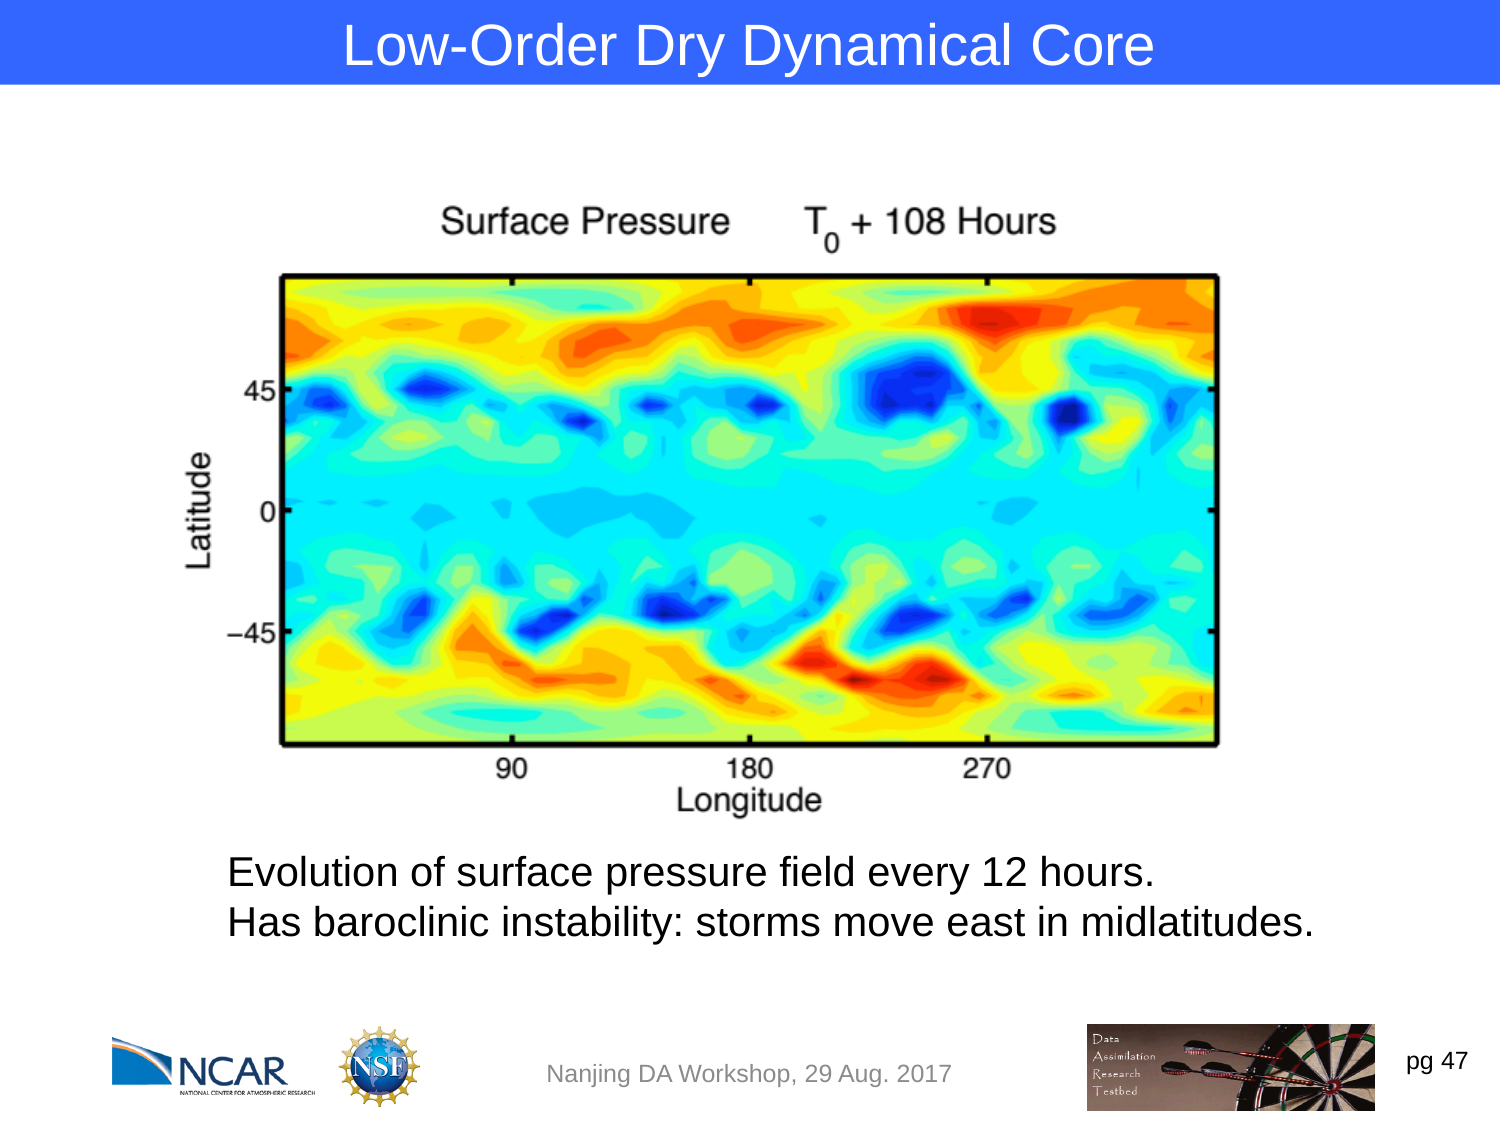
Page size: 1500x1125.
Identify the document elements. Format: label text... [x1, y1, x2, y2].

picture [337, 1024, 421, 1108]
footer Nanjing DA Workshop, 29 Aug. 2017 [512, 1042, 988, 1103]
picture [174, 187, 1224, 821]
text_box Evolution of surface pressure field every 12 hours. Has baroclinic instability: storms move east in midlatitudes. [212, 837, 1338, 953]
text_box Low-Order Dry Dynamical Core [0, 0, 1500, 85]
picture [1087, 1024, 1375, 1111]
picture [112, 1037, 315, 1095]
